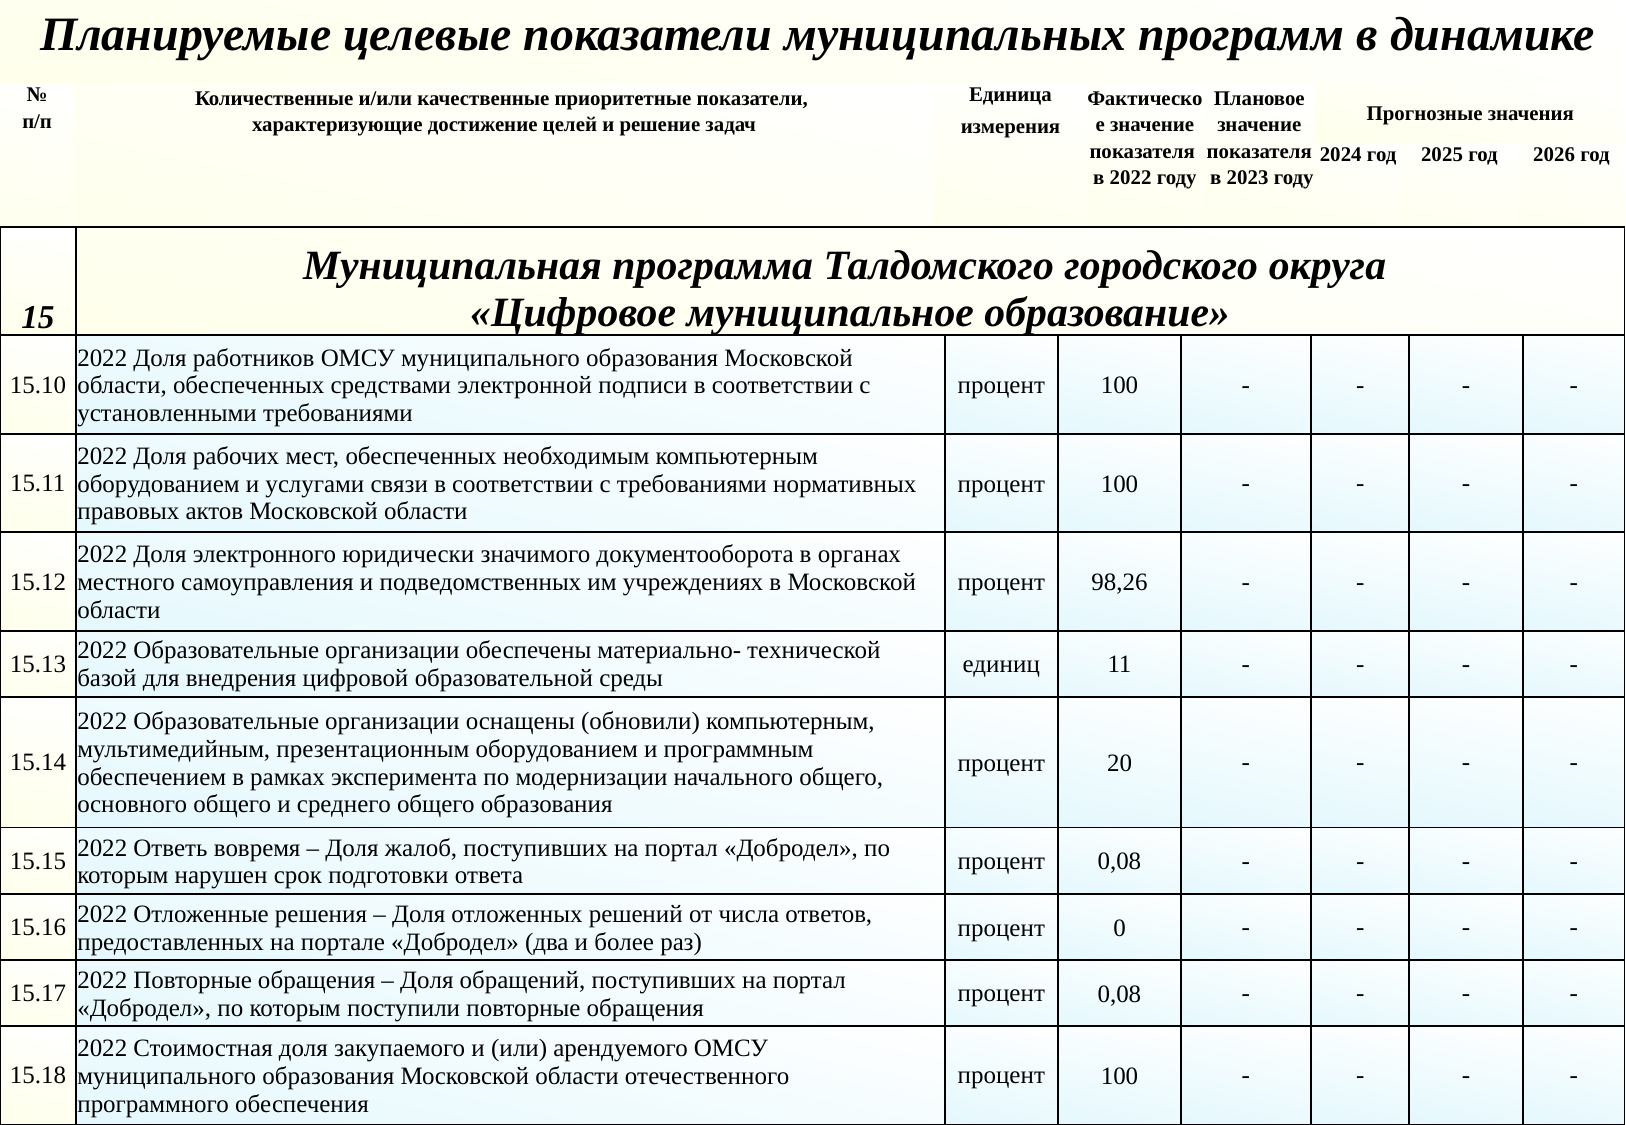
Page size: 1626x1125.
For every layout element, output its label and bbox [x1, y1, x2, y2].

table_cell [77, 435, 944, 531]
table_cell [1524, 961, 1624, 1025]
table_cell [1, 961, 75, 1025]
table_cell [1410, 961, 1522, 1025]
table_cell [1059, 336, 1180, 433]
table_cell [1182, 895, 1310, 959]
table_cell [1410, 533, 1522, 630]
table_cell [77, 336, 944, 433]
table_cell [946, 435, 1057, 531]
table_cell [1182, 336, 1310, 433]
table_cell [1312, 961, 1408, 1025]
table_cell [1059, 1027, 1180, 1124]
table_cell [1524, 698, 1624, 827]
table_cell [1, 435, 75, 531]
table_cell [1182, 435, 1310, 531]
table_header [1, 228, 75, 334]
table_cell [946, 1027, 1057, 1124]
table_cell [77, 828, 944, 893]
table_cell [1410, 632, 1522, 696]
table_cell [1059, 961, 1180, 1025]
table_cell [1, 336, 75, 433]
table_cell [1524, 533, 1624, 630]
table_cell [1059, 895, 1180, 959]
table_cell [1182, 533, 1310, 630]
table_cell [1524, 435, 1624, 531]
table_cell [1, 632, 75, 696]
table_cell [1410, 1027, 1522, 1124]
table_cell [1182, 698, 1310, 827]
table_cell [1182, 1027, 1310, 1124]
table_cell [1182, 632, 1310, 696]
table_cell [1312, 336, 1408, 433]
table_cell [946, 533, 1057, 630]
table_cell [1, 533, 75, 630]
table_cell [1059, 632, 1180, 696]
table_cell [1182, 828, 1310, 893]
table_cell [946, 336, 1057, 433]
table_cell [1410, 895, 1522, 959]
text_box [0, 0, 1625, 83]
table_cell [1316, 143, 1625, 226]
table_cell [1059, 698, 1180, 827]
table_cell [1312, 1027, 1408, 1124]
table_cell [1524, 895, 1624, 959]
table_cell [1, 698, 75, 827]
table_cell [946, 961, 1057, 1025]
table_cell [1312, 895, 1408, 959]
table_cell [1182, 961, 1310, 1025]
table_cell [77, 961, 944, 1025]
table_cell [1312, 435, 1408, 531]
table_cell [1, 828, 75, 893]
table_cell [77, 1027, 944, 1124]
table_cell [1524, 828, 1624, 893]
table_cell [1410, 828, 1522, 893]
table_cell [1, 895, 75, 959]
table_cell [946, 828, 1057, 893]
table_cell [946, 698, 1057, 827]
table_cell [1312, 828, 1408, 893]
table_cell [77, 533, 944, 630]
table_header [77, 228, 1624, 334]
table_cell [1312, 698, 1408, 827]
table_cell [1312, 533, 1408, 630]
table_cell [1524, 632, 1624, 696]
table_cell [77, 698, 944, 827]
table_cell [77, 632, 944, 696]
table_cell [1059, 828, 1180, 893]
table_cell [946, 632, 1057, 696]
table_cell [1059, 435, 1180, 531]
table_cell [1410, 698, 1522, 827]
table_cell [1524, 336, 1624, 433]
table_cell [1410, 435, 1522, 531]
table_cell [1410, 336, 1522, 433]
table_cell [77, 895, 944, 959]
table_header [0, 83, 1625, 226]
table_cell [1524, 1027, 1624, 1124]
table_cell [1, 1027, 75, 1124]
table_cell [1059, 533, 1180, 630]
table_cell [946, 895, 1057, 959]
table_cell [1312, 632, 1408, 696]
